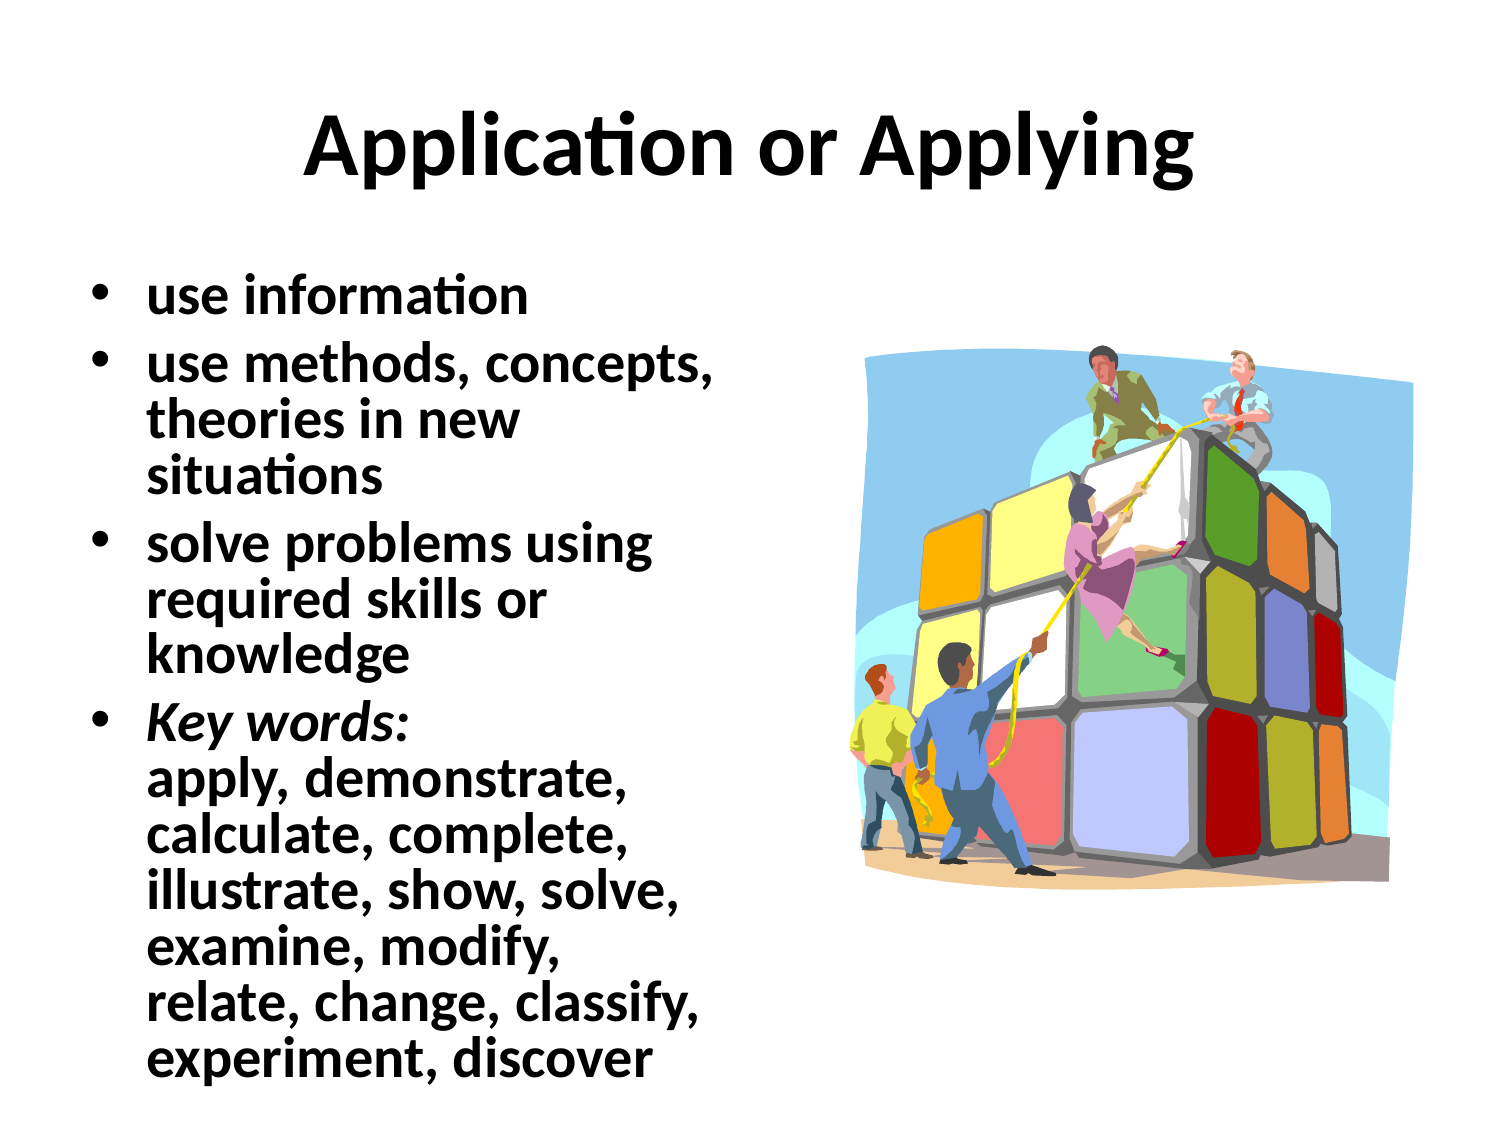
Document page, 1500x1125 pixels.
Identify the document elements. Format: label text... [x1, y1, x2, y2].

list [849, 337, 1422, 898]
list use information use methods, concepts, theories in new situations solve problems using required skills or knowledge Key words: apply, demonstrate, calculate, complete, illustrate, show, solve, examine, modify, relate, change, classify, experiment, discover [75, 262, 738, 1005]
title Application or Applying [75, 45, 1425, 233]
